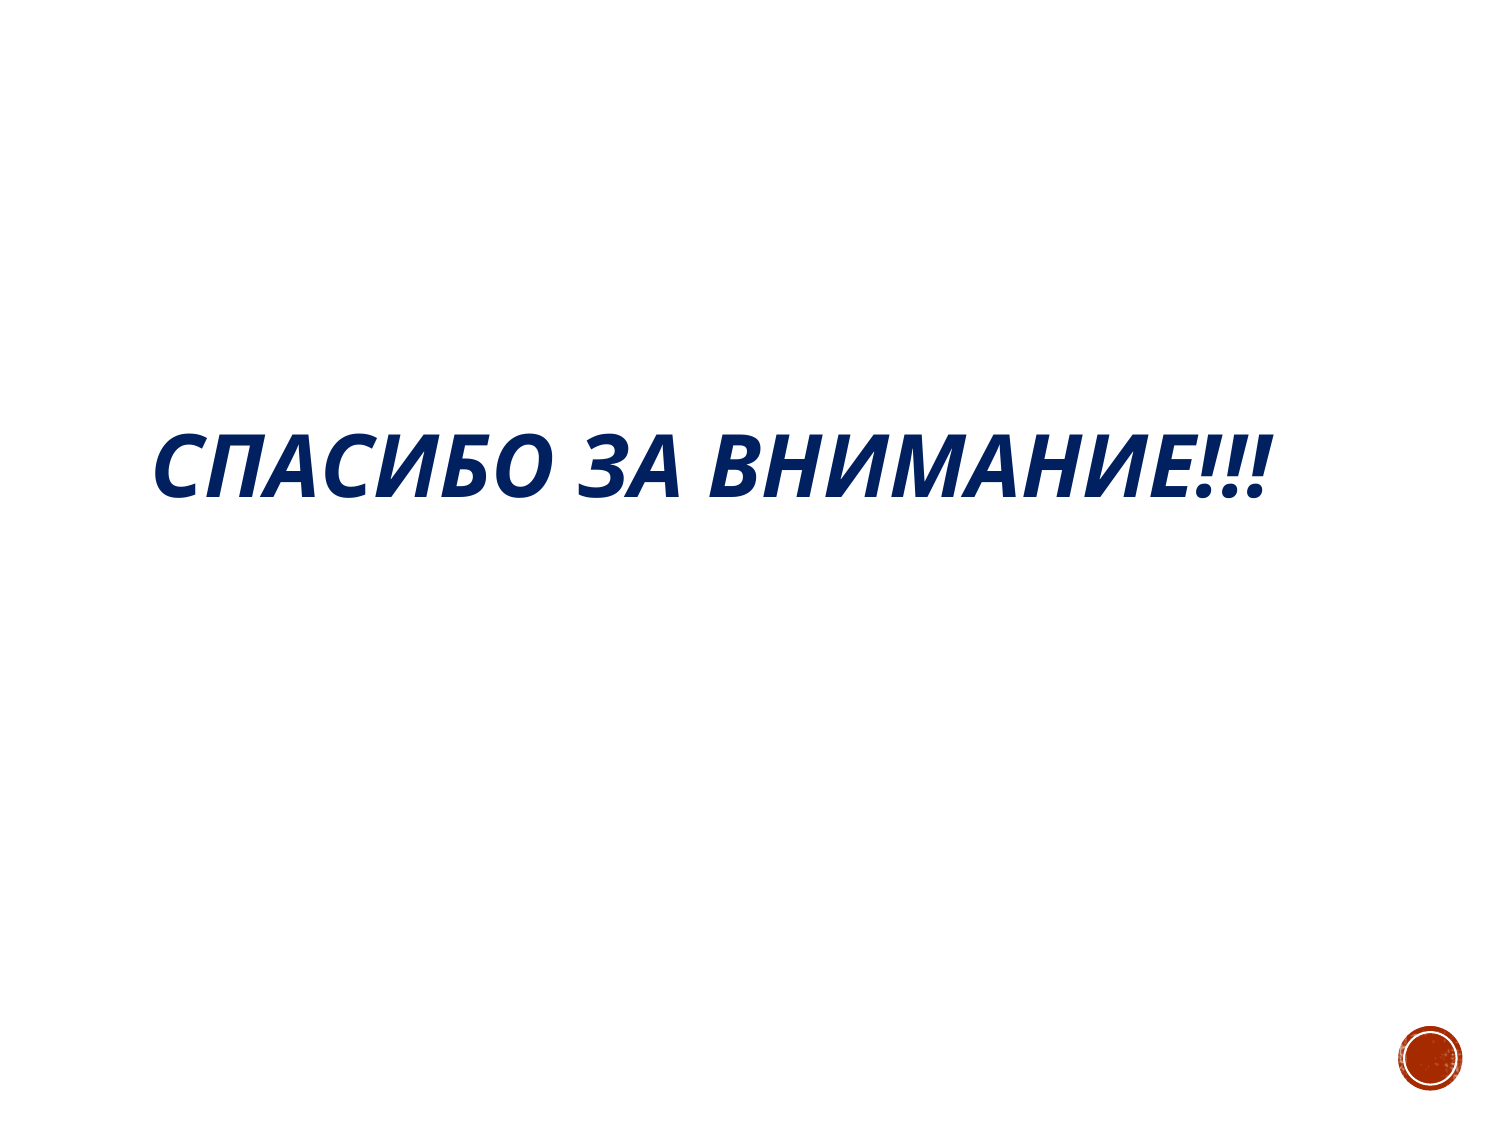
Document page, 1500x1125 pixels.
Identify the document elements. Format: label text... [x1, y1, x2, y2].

title Спасибо за внимание!!! [117, 375, 1305, 563]
